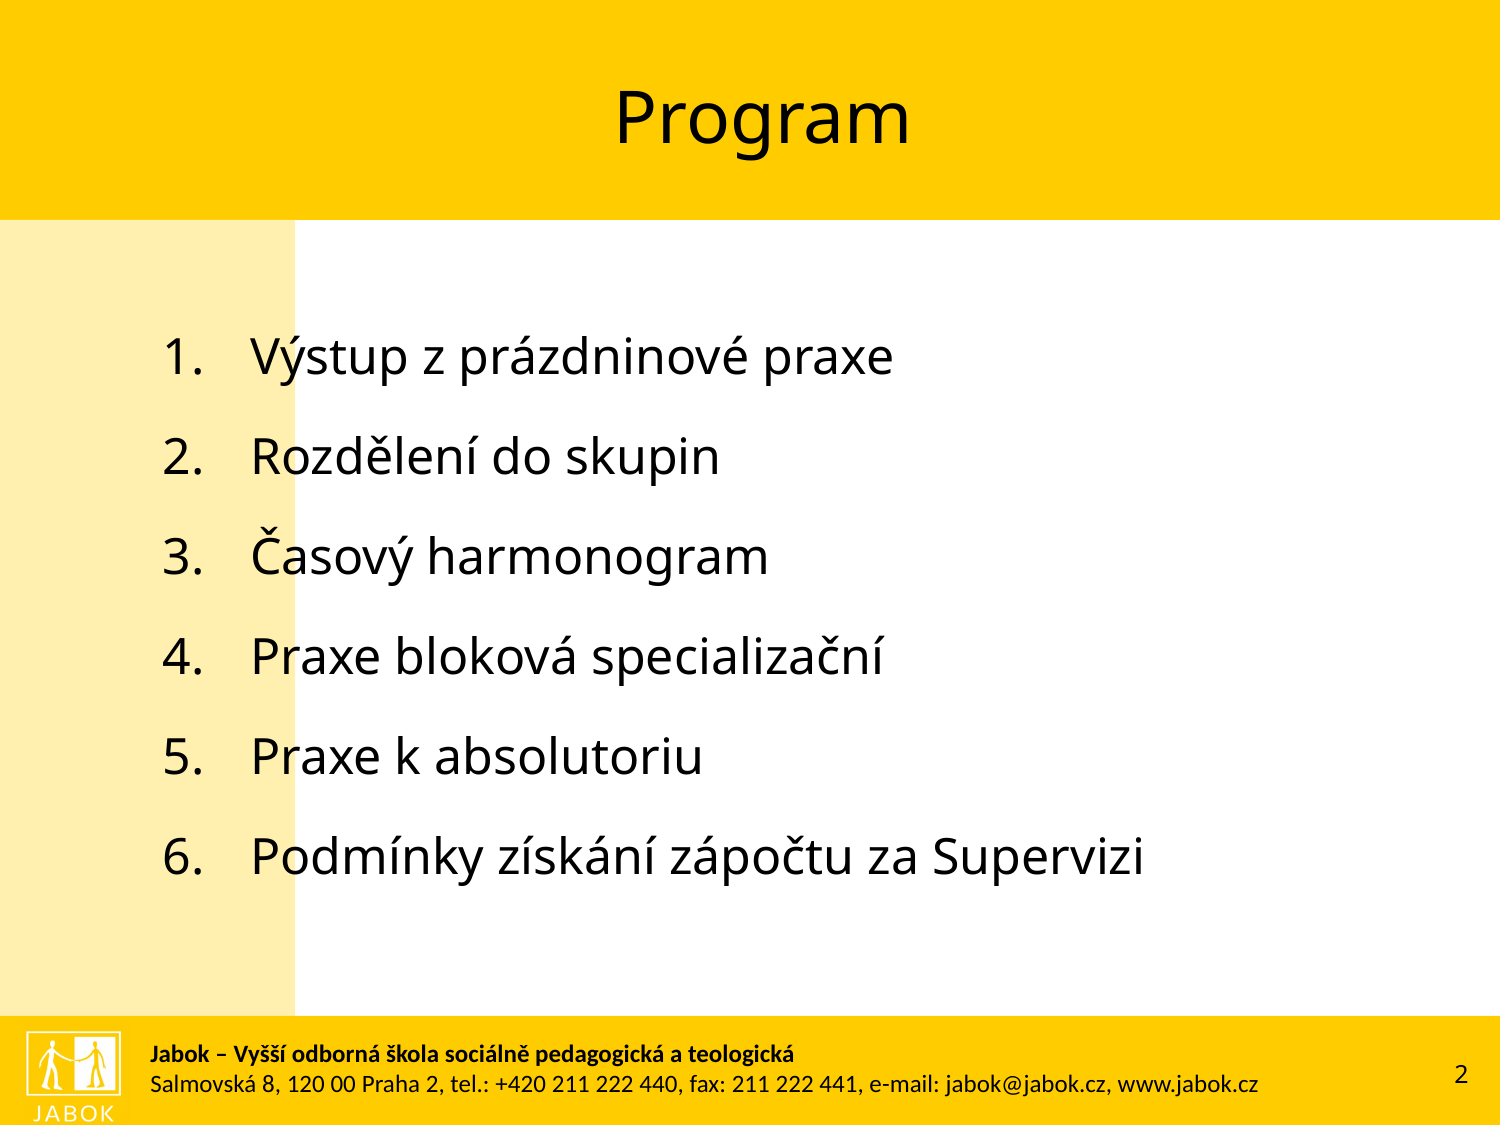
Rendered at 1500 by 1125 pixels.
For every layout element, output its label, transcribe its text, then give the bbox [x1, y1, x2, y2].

title Program [88, 20, 1439, 209]
picture [17, 1021, 130, 1125]
list Výstup z prázdninové praxe Rozdělení do skupin Časový harmonogram Praxe bloková specializační Praxe k absolutoriu Podmínky získání zápočtu za Supervizi [147, 231, 1423, 1071]
